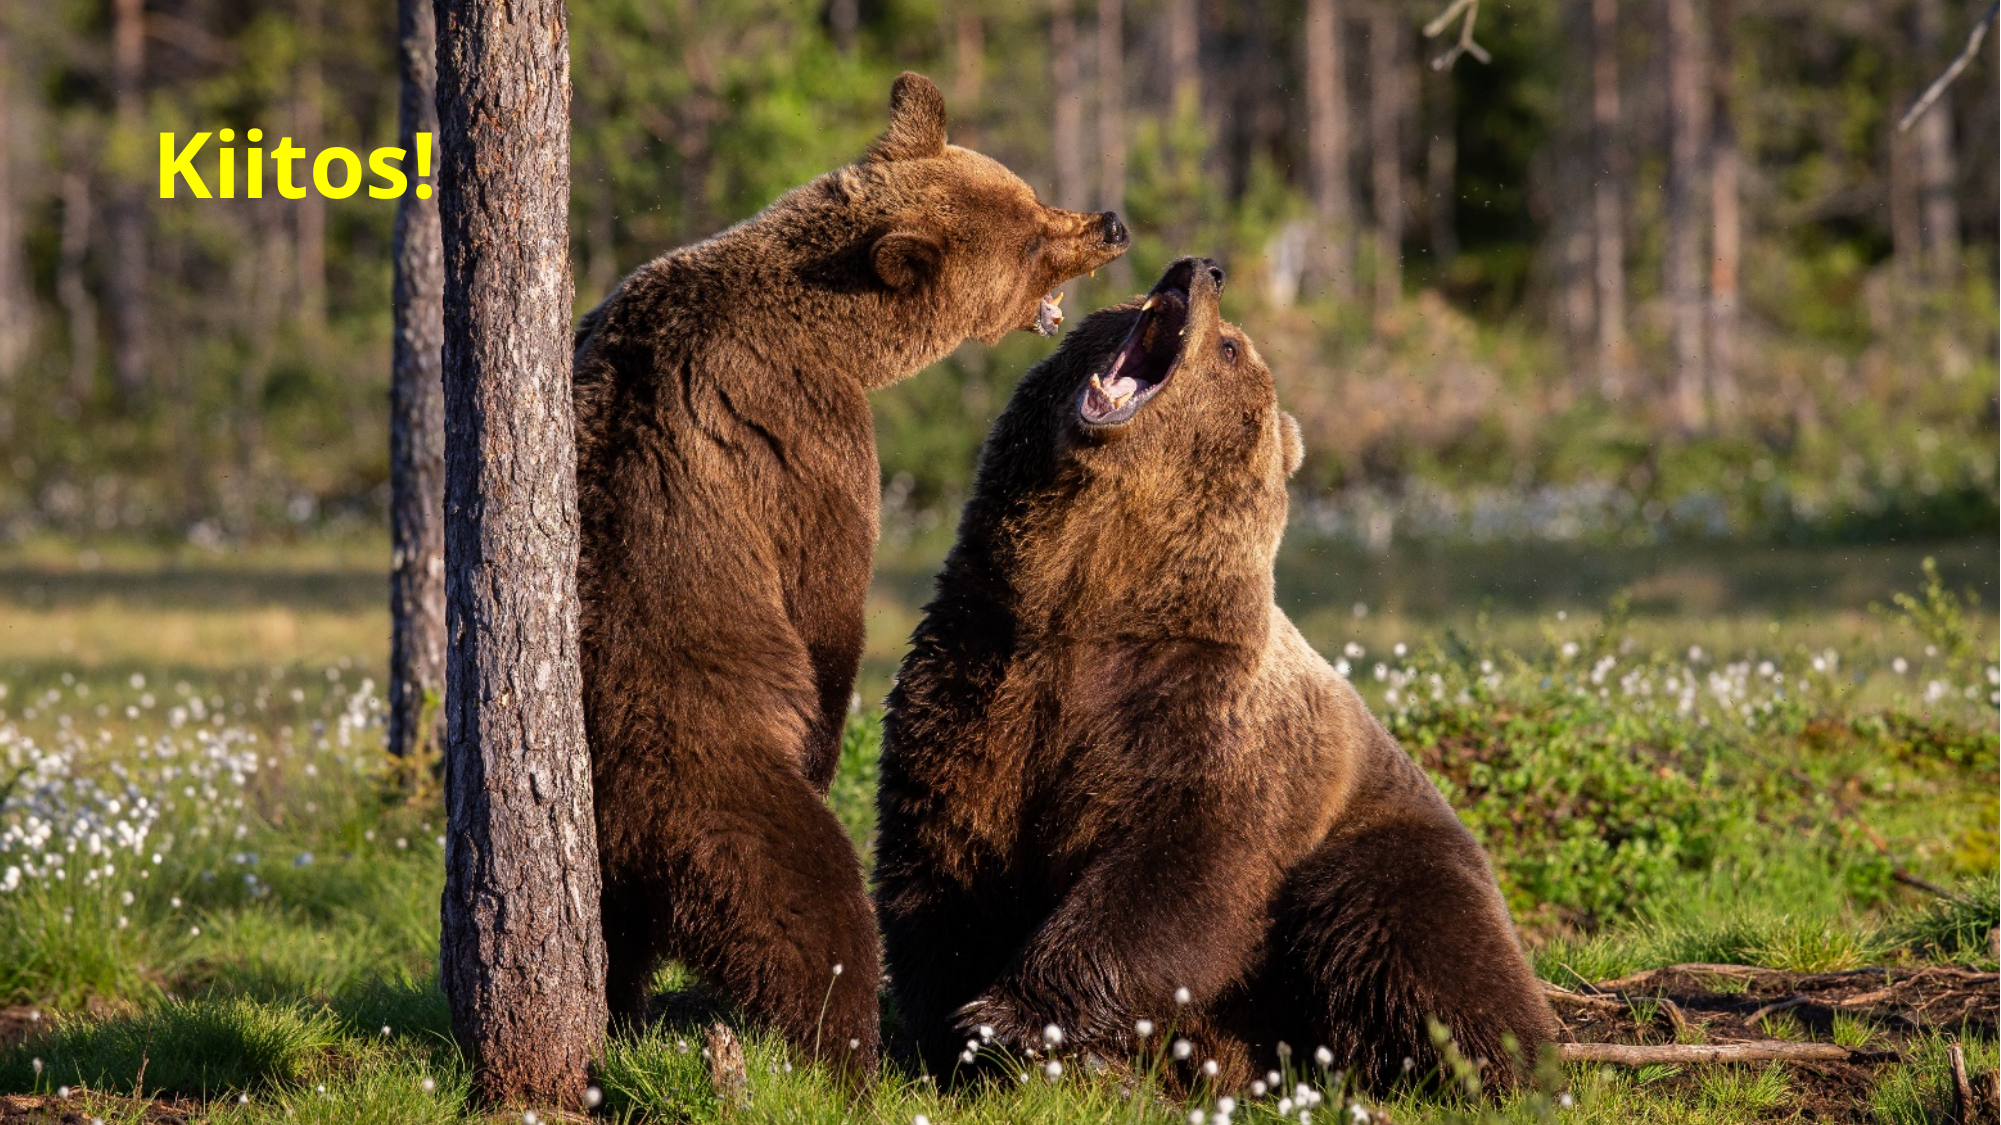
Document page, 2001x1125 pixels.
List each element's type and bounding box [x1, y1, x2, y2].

list [0, 0, 2000, 1125]
